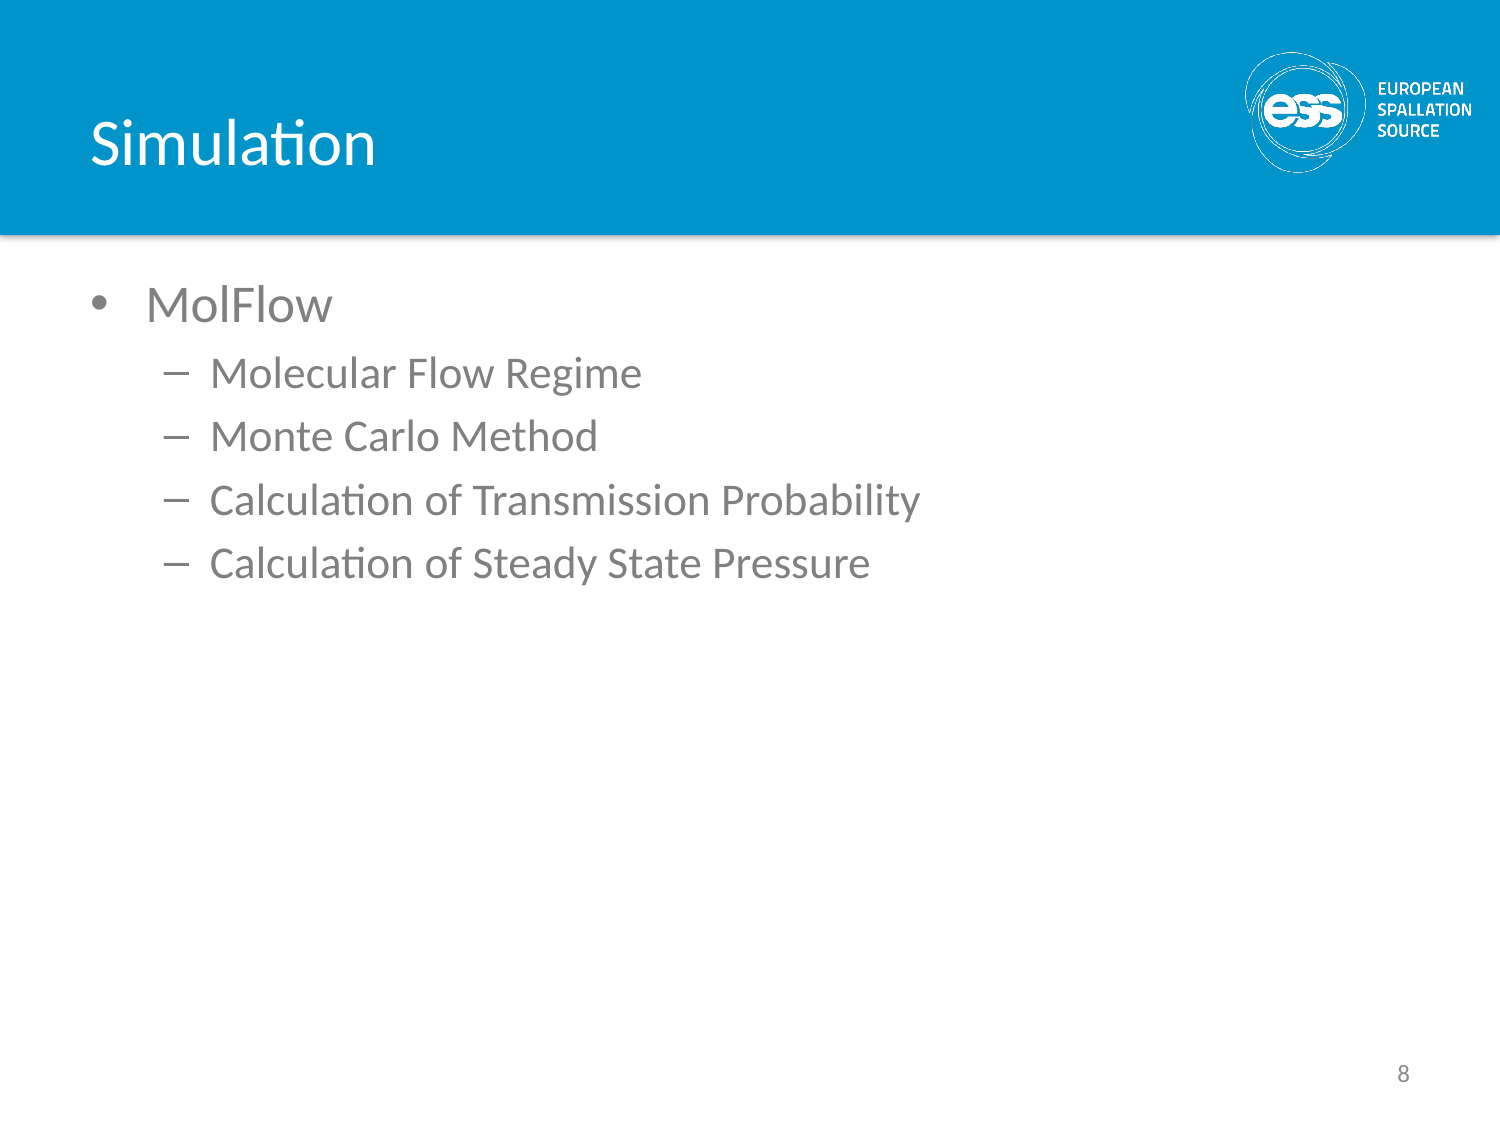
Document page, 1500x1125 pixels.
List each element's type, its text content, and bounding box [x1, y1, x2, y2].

picture [1422, 125, 1428, 134]
title Simulation [75, 45, 1247, 233]
picture [1389, 104, 1393, 115]
picture [1400, 83, 1407, 94]
list MolFlow Molecular Flow Regime Monte Carlo Method Calculation of Transmission Probability Calculation of Steady State Pressure [75, 262, 1425, 598]
picture [1454, 83, 1458, 94]
picture [1418, 104, 1423, 115]
picture [1436, 104, 1444, 115]
slide_number 8 [1074, 1042, 1425, 1103]
picture [1423, 83, 1430, 94]
picture [1264, 94, 1342, 127]
picture [1432, 125, 1438, 136]
picture [1379, 83, 1385, 94]
picture [1409, 104, 1415, 115]
picture [1398, 109, 1406, 115]
picture [1443, 86, 1450, 93]
